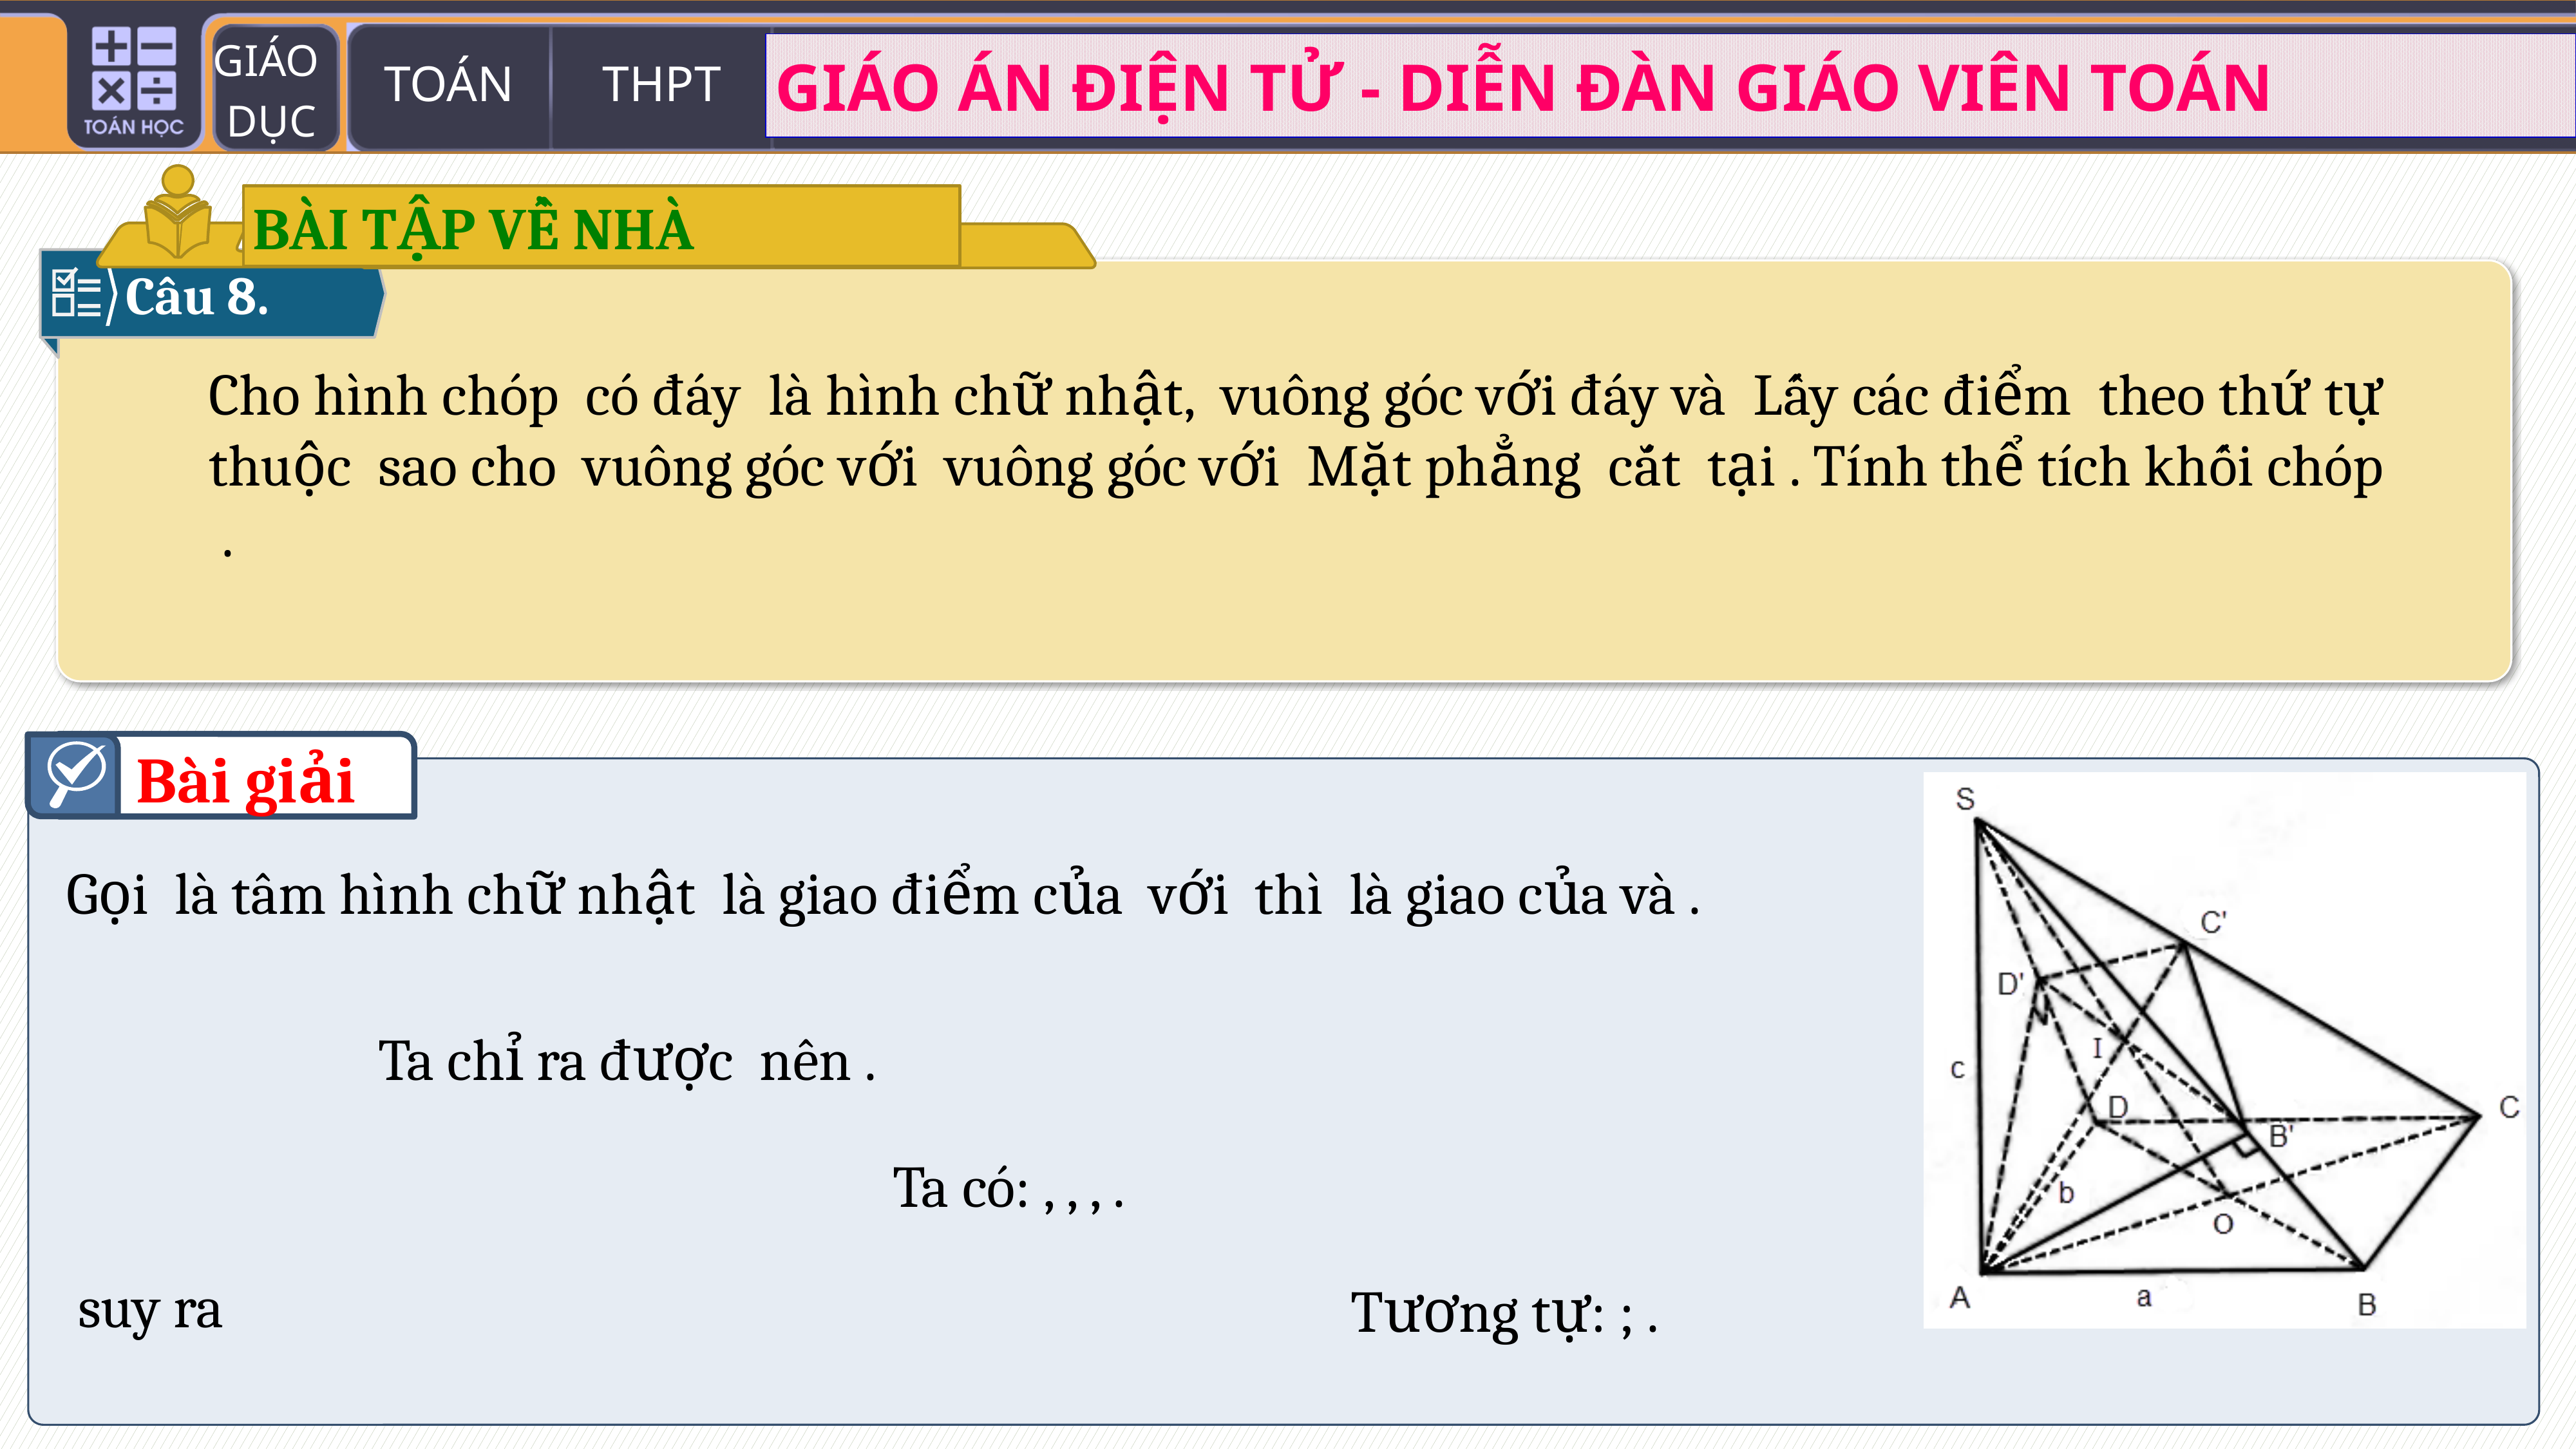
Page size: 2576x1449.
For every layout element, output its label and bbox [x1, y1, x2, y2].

text_box [95, 165, 1097, 269]
text_box [27, 733, 2540, 1425]
picture [1924, 772, 2527, 1329]
text_box [40, 249, 2512, 682]
